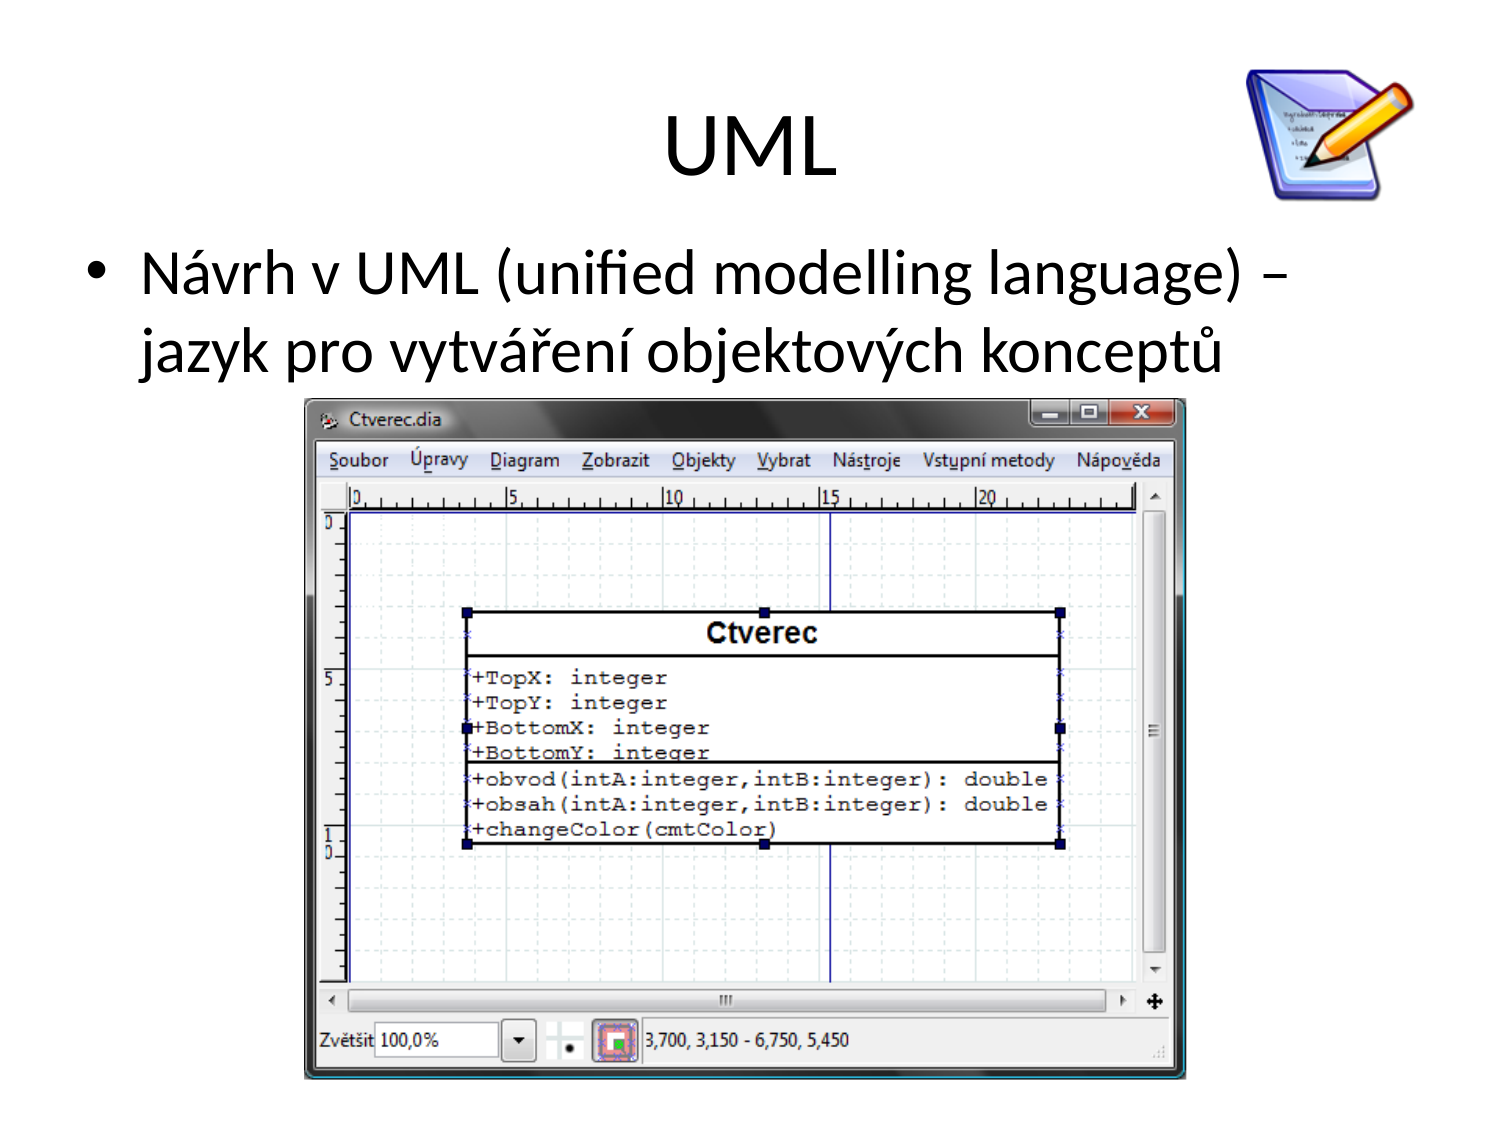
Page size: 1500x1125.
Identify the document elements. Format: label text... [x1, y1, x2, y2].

list Návrh v UML (unified modelling language) – jazyk pro vytváření objektových konceptů [70, 222, 1421, 394]
picture [1241, 46, 1419, 223]
picture [304, 398, 1188, 1084]
title UML [1416, 45, 1425, 233]
title UML [75, 45, 1242, 222]
